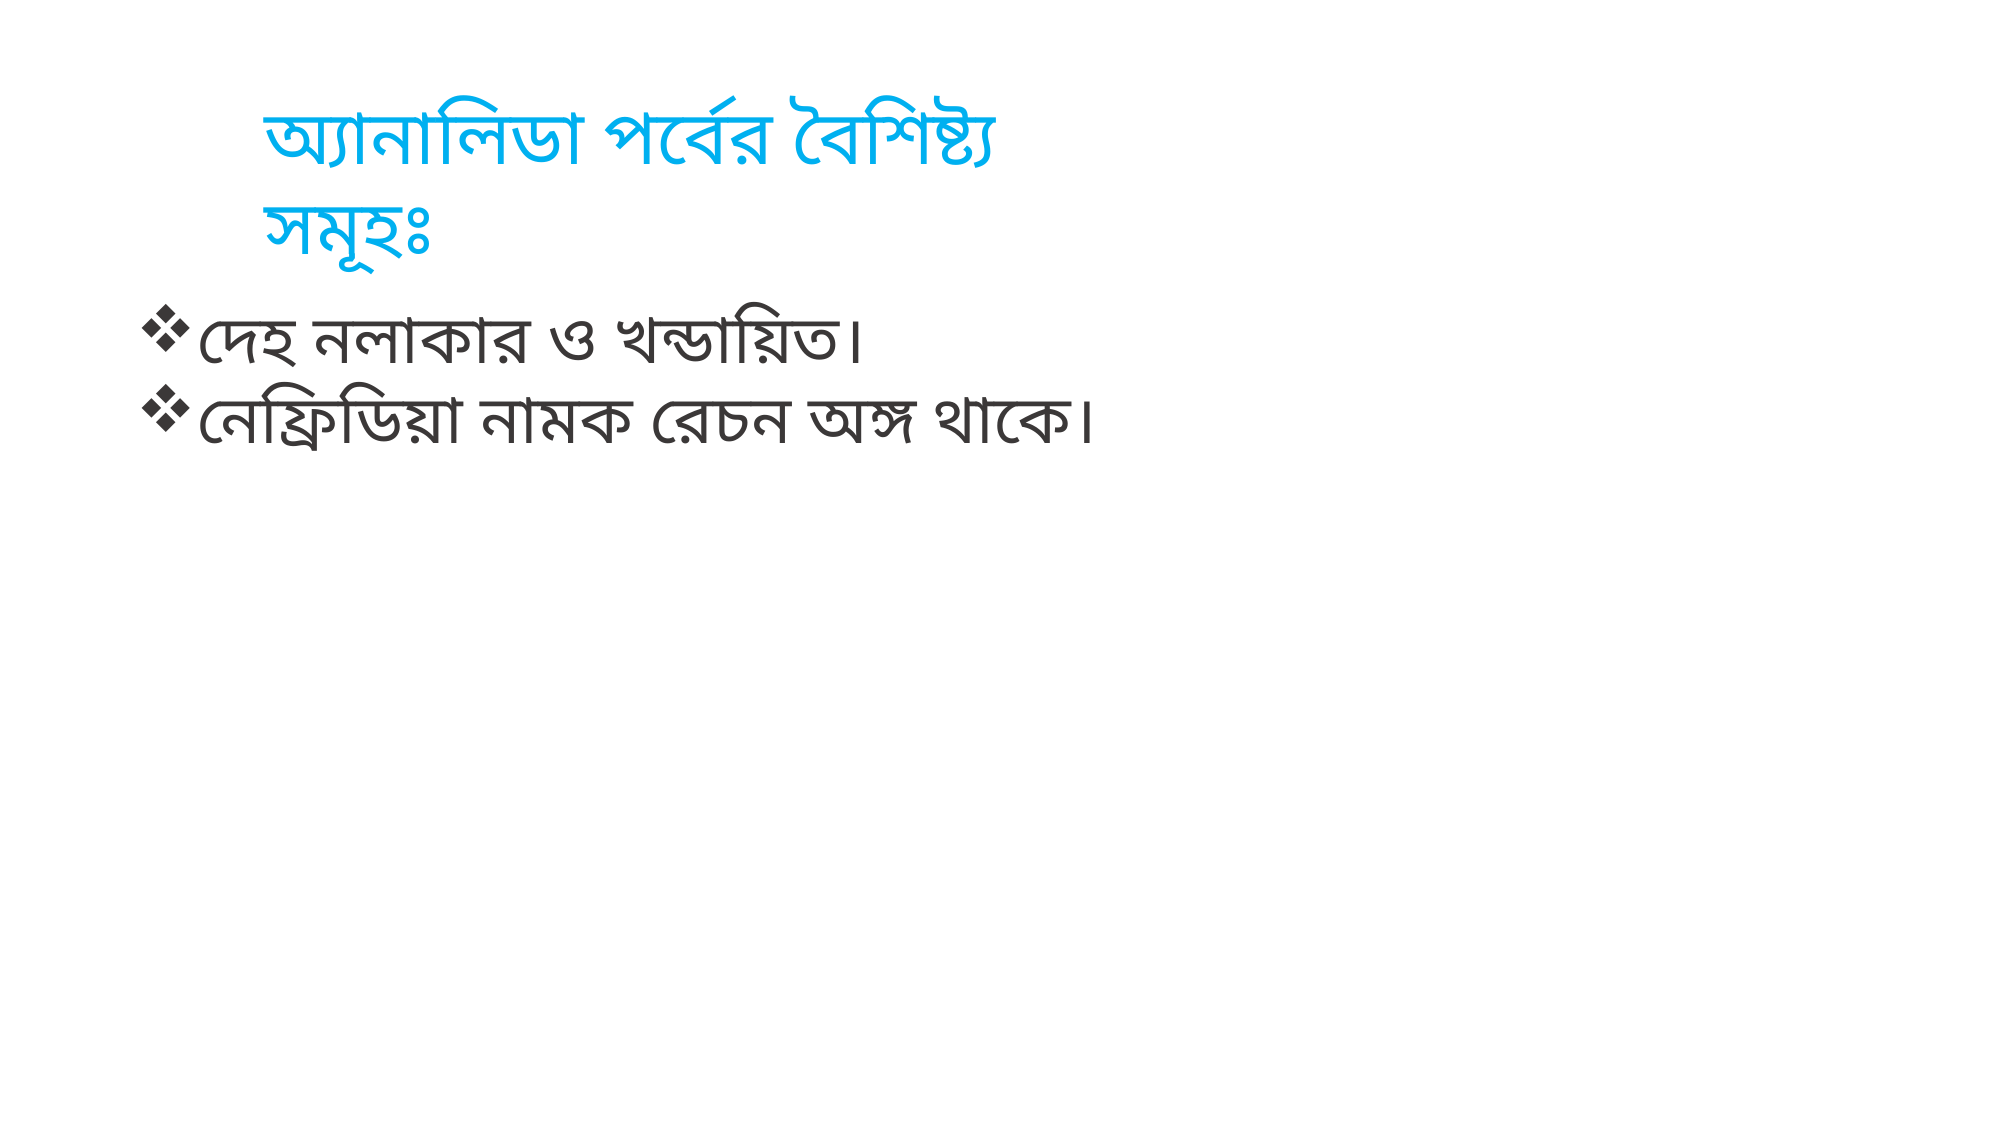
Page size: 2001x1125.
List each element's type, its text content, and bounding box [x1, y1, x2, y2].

text_box অ্যানালিডা পর্বের বৈশিষ্ট্য সমূহঃ [249, 82, 1022, 278]
text_box দেহ নলাকার ও খন্ডায়িত। নেফ্রিডিয়া নামক রেচন অঙ্গ থাকে। [121, 289, 1279, 464]
